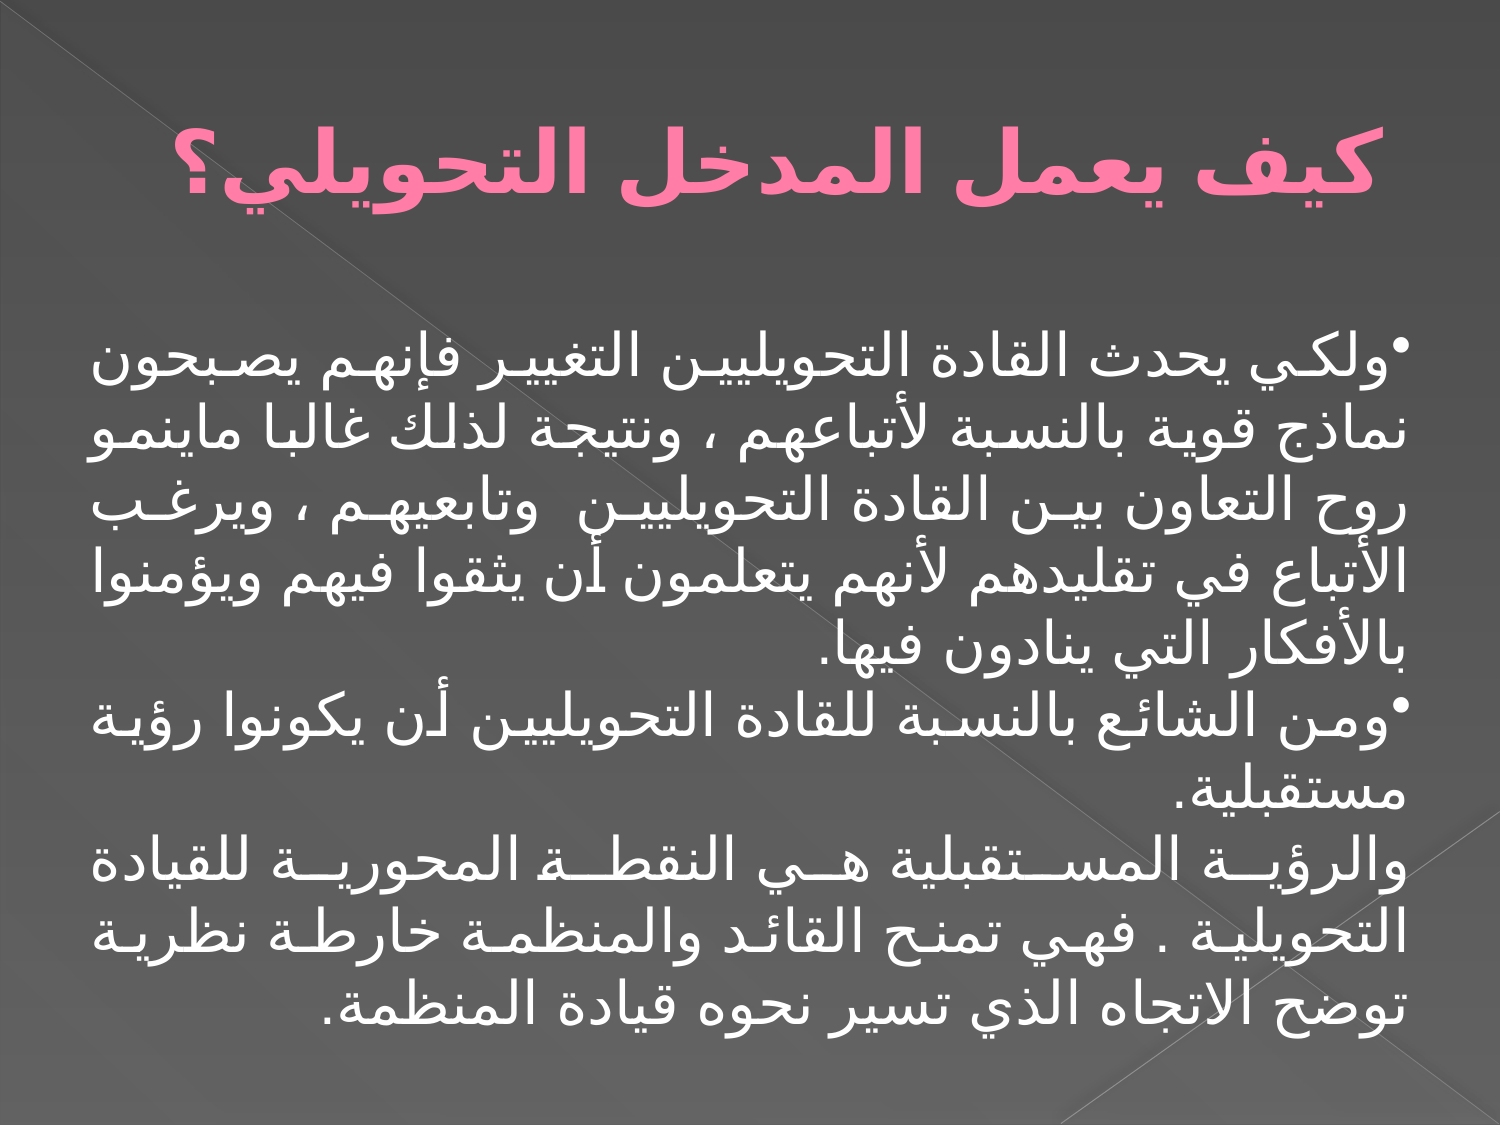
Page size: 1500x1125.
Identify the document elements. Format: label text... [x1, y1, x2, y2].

list ولكي يحدث القادة التحويليين التغيير فإنهم يصبحون نماذج قوية بالنسبة لأتباعهم ، ونتيجة لذلك غالبا ماينمو روح التعاون بين القادة التحويليين وتابعيهم ، ويرغب الأتباع في تقليدهم لأنهم يتعلمون أن يثقوا فيهم ويؤمنوا بالأفكار التي ينادون فيها. ومن الشائع بالنسبة للقادة التحويليين أن يكونوا رؤية مستقبلية. والرؤية المستقبلية هي النقطة المحورية للقيادة التحويلية . فهي تمنح القائد والمنظمة خارطة نظرية توضح الاتجاه الذي تسير نحوه قيادة المنظمة. [75, 308, 1425, 1059]
title كيف يعمل المدخل التحويلي؟ [75, 43, 1425, 274]
